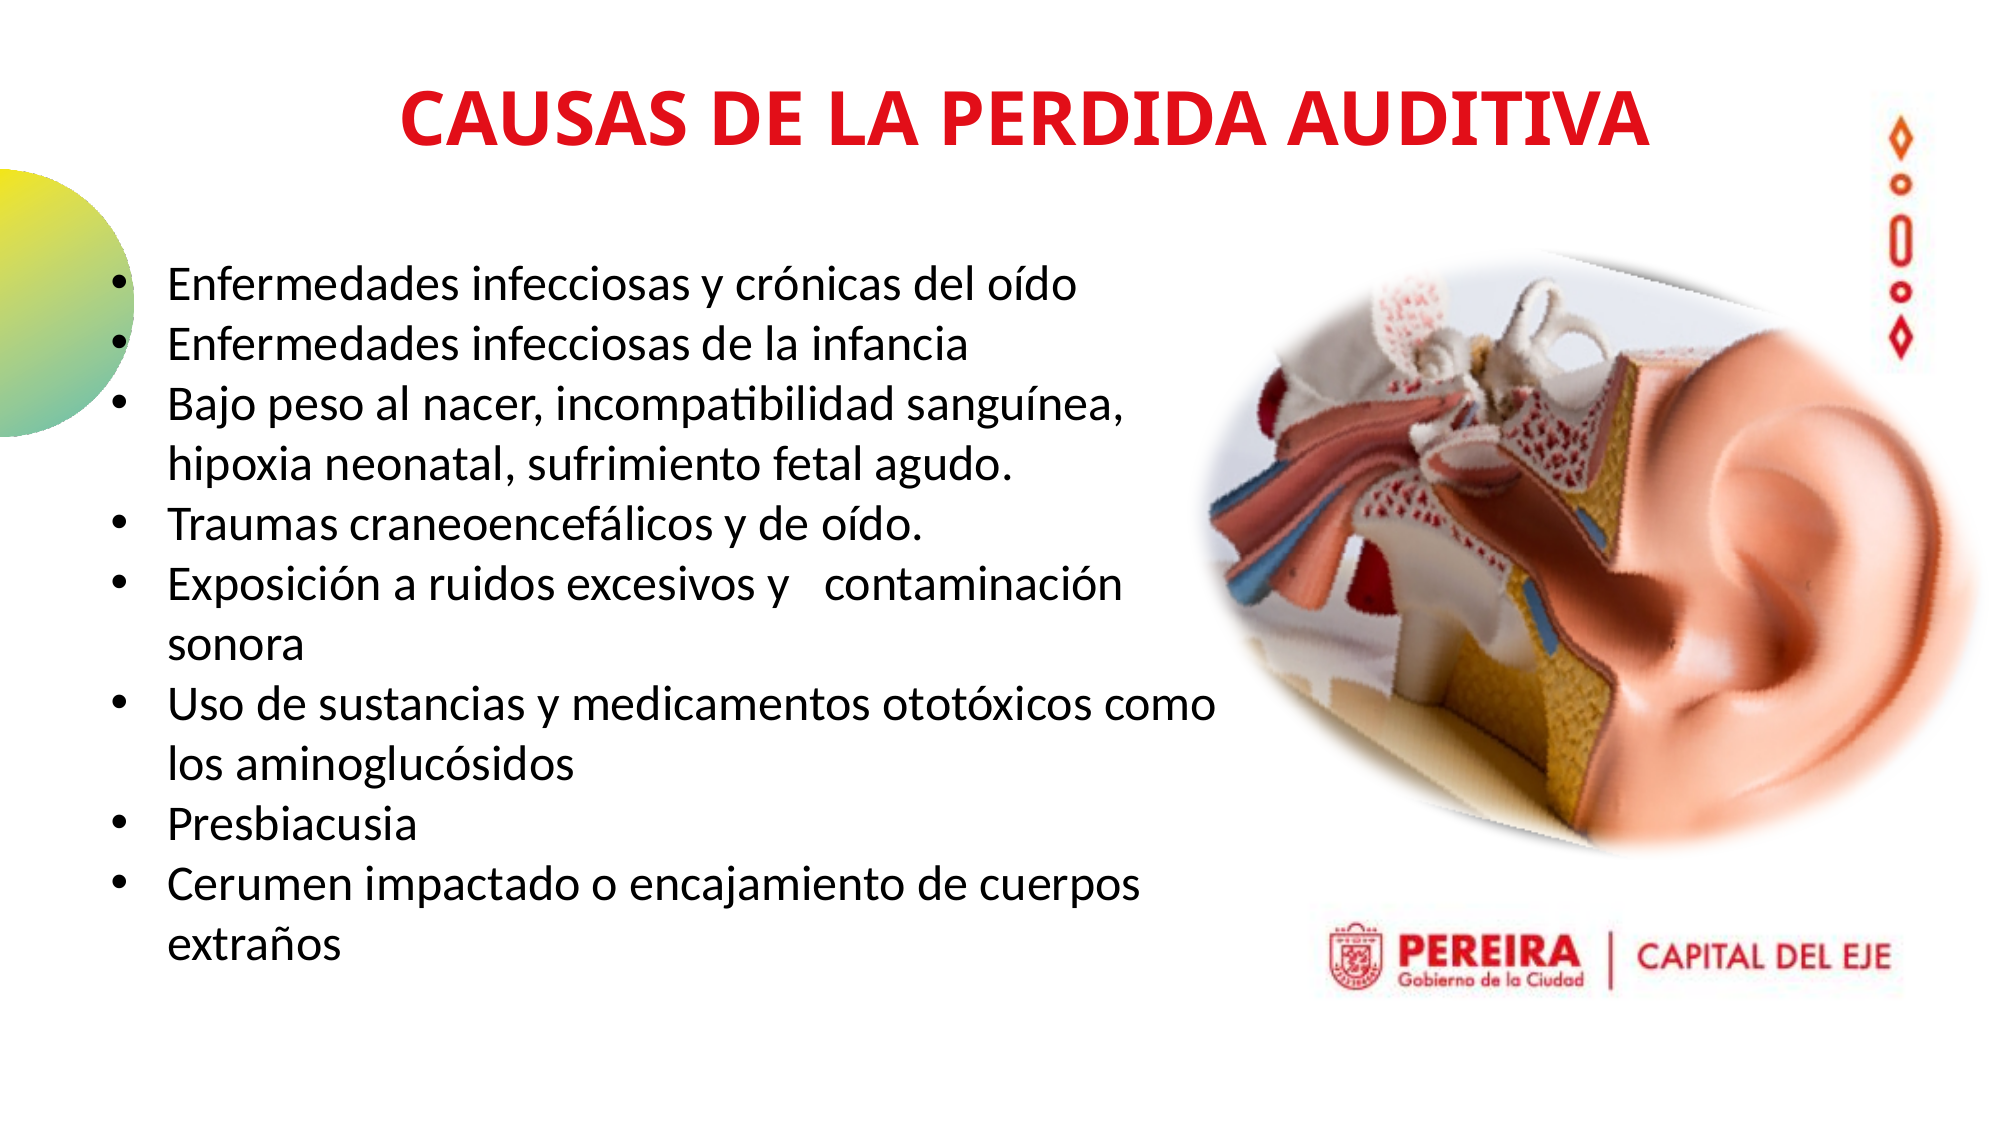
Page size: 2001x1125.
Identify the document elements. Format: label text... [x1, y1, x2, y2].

picture [0, 0, 2001, 1125]
text_box Enfermedades infecciosas y crónicas del oído Enfermedades infecciosas de la infancia Bajo peso al nacer, incompatibilidad sanguínea, hipoxia neonatal, sufrimiento fetal agudo. Traumas craneoencefálicos y de oído. Exposición a ruidos excesivos y contaminación sonora Uso de sustancias y medicamentos ototóxicos como los aminoglucósidos Presbiacusia Cerumen impactado o encajamiento de cuerpos extraños [95, 243, 1250, 979]
text_box CAUSAS DE LA PERDIDA AUDITIVA [383, 62, 1667, 168]
